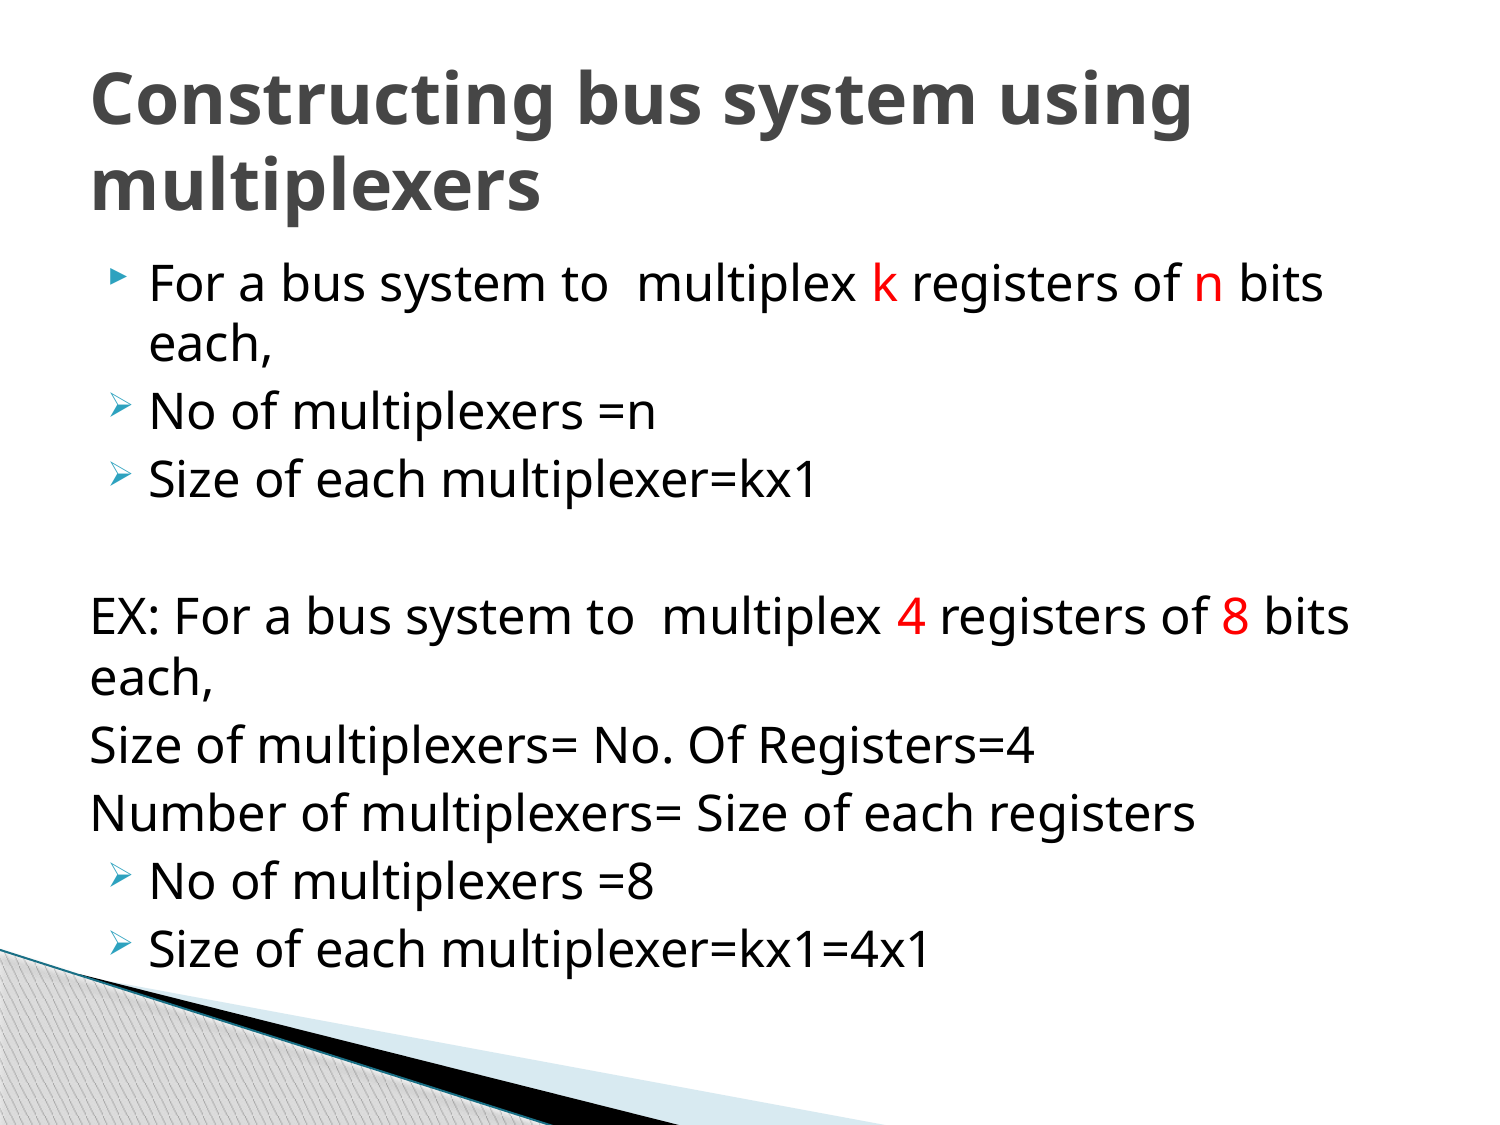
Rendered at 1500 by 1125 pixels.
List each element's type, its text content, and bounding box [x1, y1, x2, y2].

title Constructing bus system using multiplexers [75, 45, 1425, 233]
list For a bus system to multiplex k registers of n bits each, No of multiplexers =n Size of each multiplexer=kx1 EX: For a bus system to multiplex 4 registers of 8 bits each, Size of multiplexers= No. Of Registers=4 Number of multiplexers= Size of each registers No of multiplexers =8 Size of each multiplexer=kx1=4x1 [75, 243, 1425, 986]
